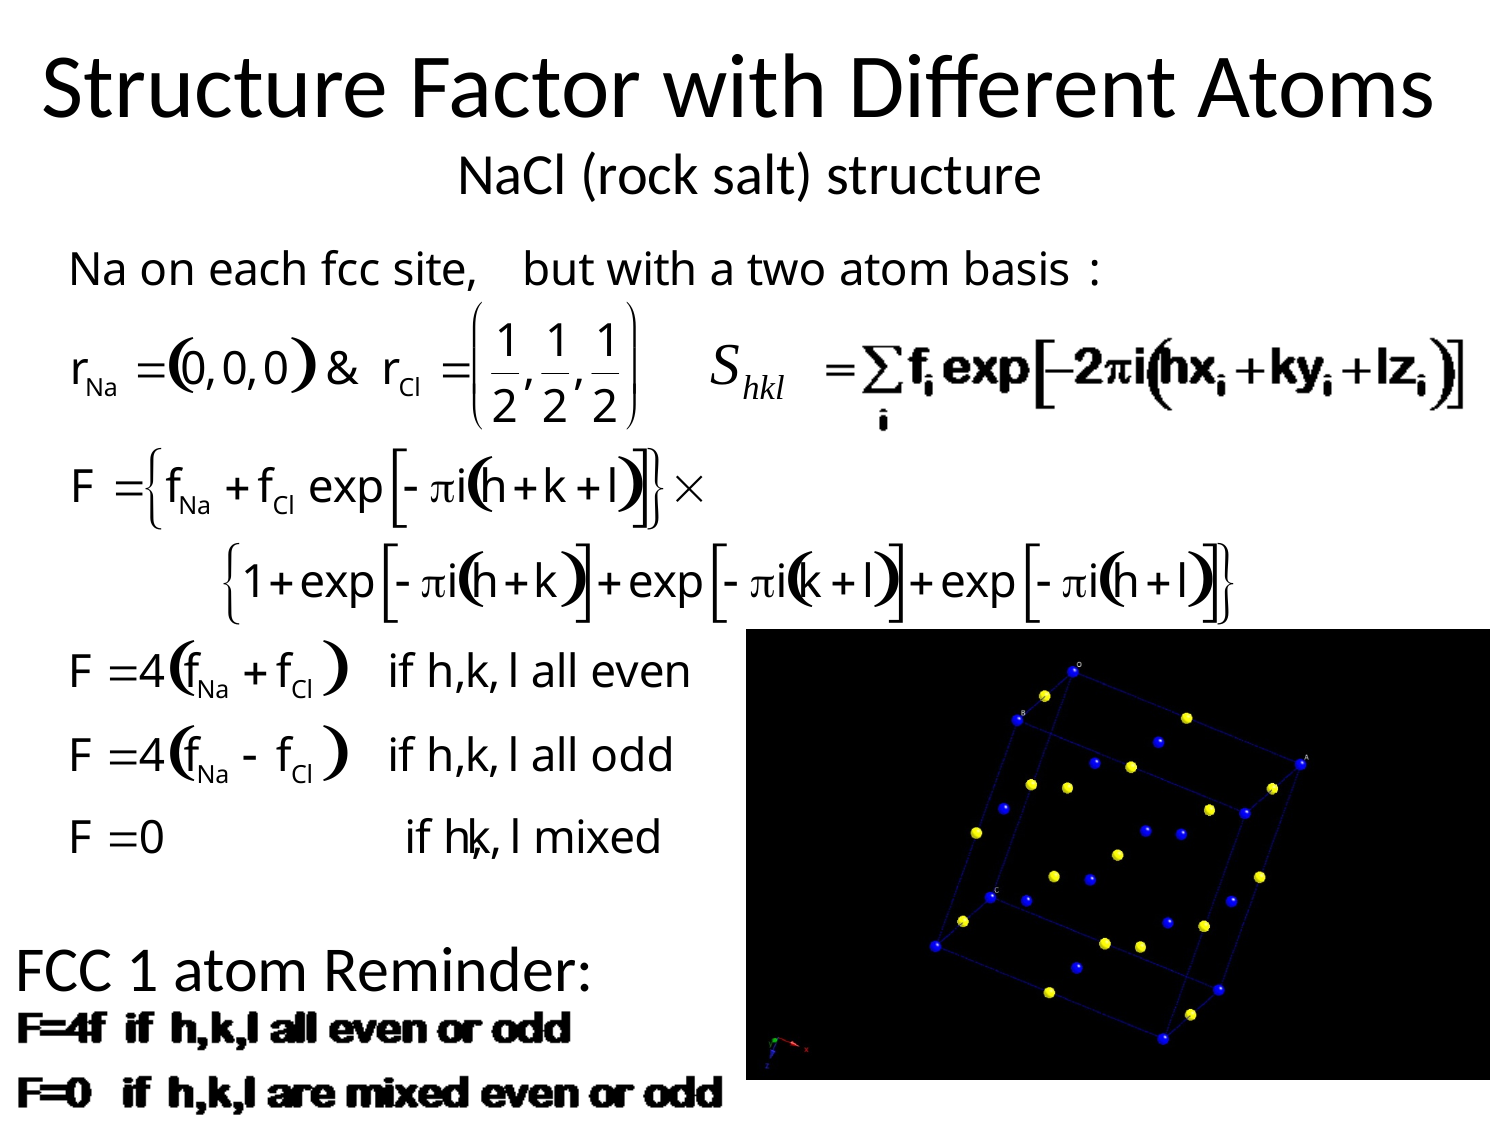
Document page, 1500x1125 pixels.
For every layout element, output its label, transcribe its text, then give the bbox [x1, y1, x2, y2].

picture [0, 1003, 738, 1125]
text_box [67, 249, 1238, 863]
picture [824, 332, 1485, 440]
picture [746, 629, 1490, 1080]
text_box FCC 1 atom Reminder: [0, 918, 610, 1002]
title Structure Factor with Different Atoms NaCl (rock salt) structure [0, 0, 1500, 232]
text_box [699, 324, 800, 415]
